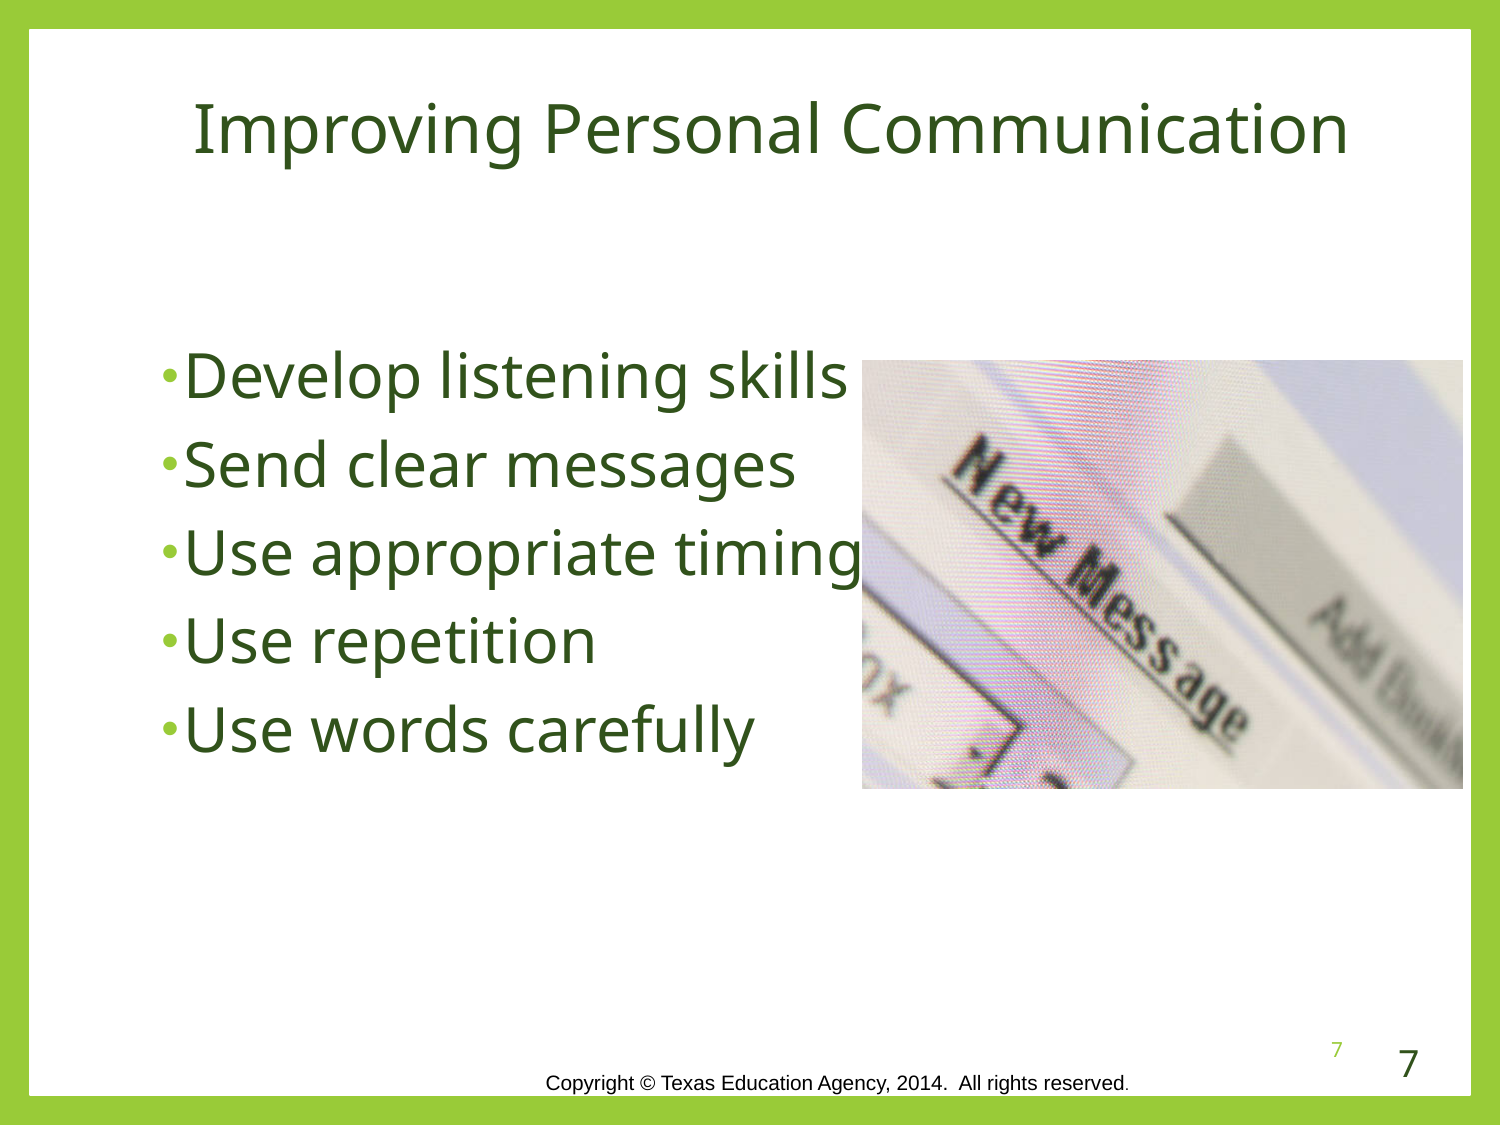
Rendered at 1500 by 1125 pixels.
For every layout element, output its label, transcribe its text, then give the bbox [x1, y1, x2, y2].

picture [862, 360, 1463, 789]
text_box Copyright © Texas Education Agency, 2014. All rights reserved. [530, 1062, 1145, 1103]
title Improving Personal Communication [125, 62, 1438, 200]
slide_number 7 [1147, 1020, 1358, 1081]
text_box 7 [1383, 1032, 1435, 1092]
list Develop listening skills Send clear messages Use appropriate timing Use repetition Use words carefully [140, 337, 1356, 1000]
